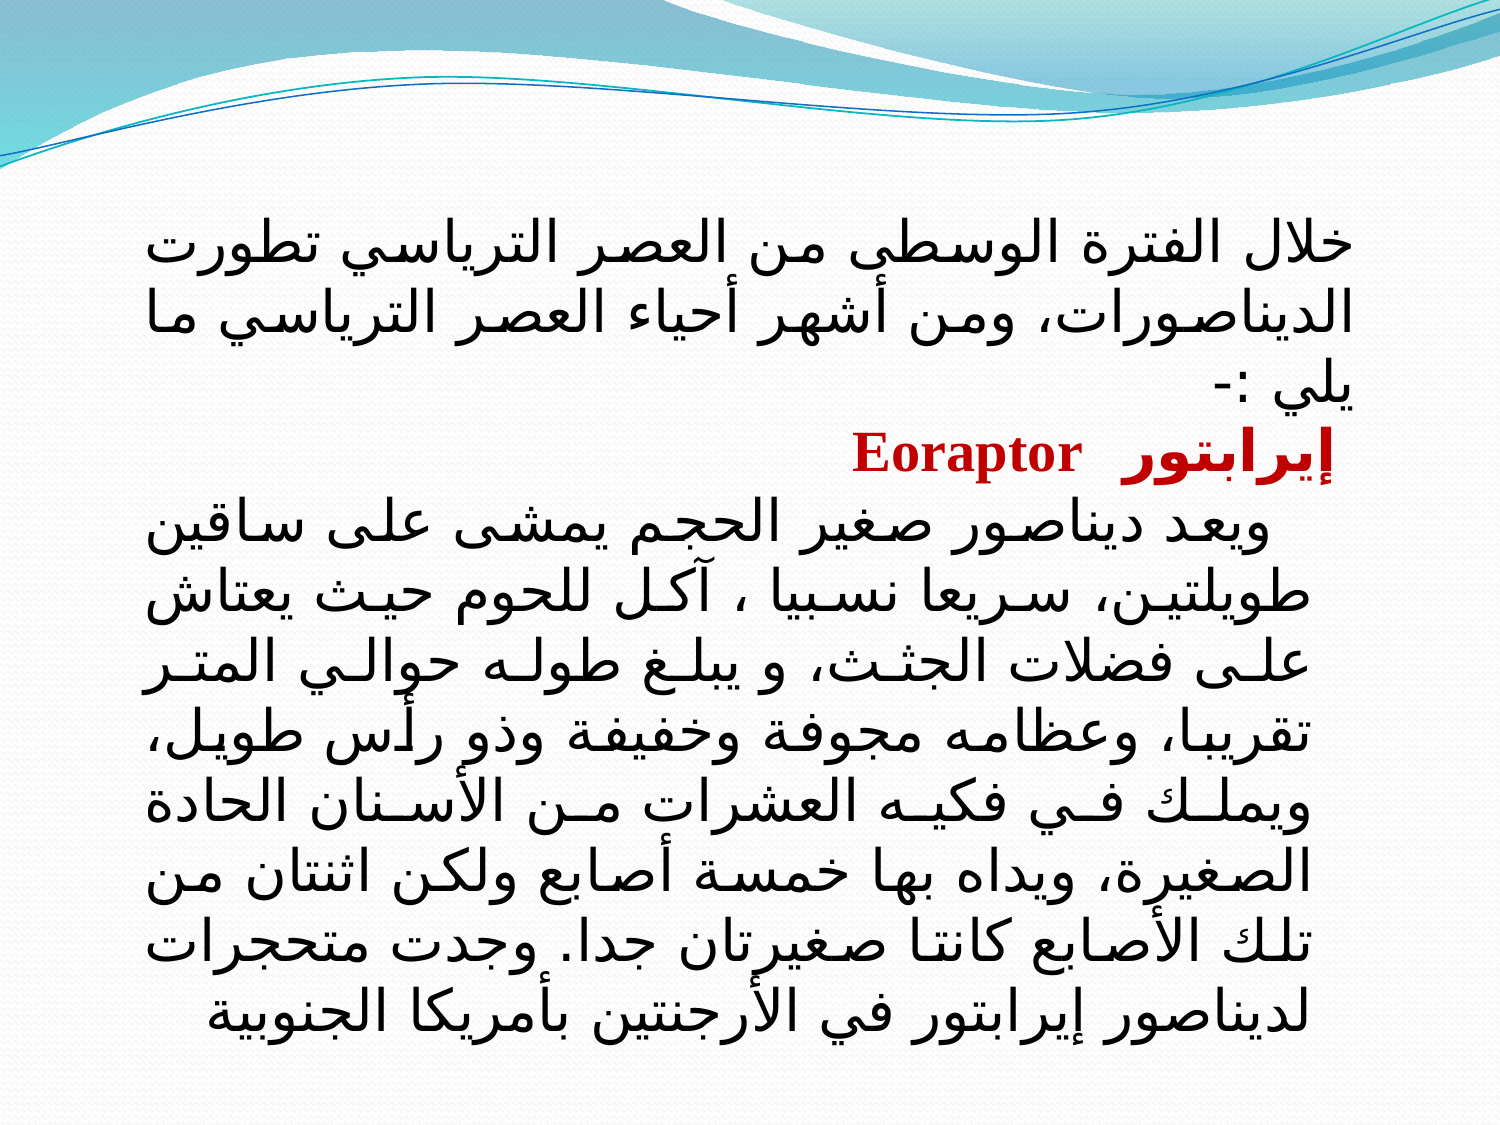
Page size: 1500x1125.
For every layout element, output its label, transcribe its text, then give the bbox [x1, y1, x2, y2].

text_box خلال الفترة الوسطى من العصر الترياسي تطورت الديناصورات، ومن أشهر أحياء العصر الترياسي ما يلي :- إيرابتور Eoraptor ويعد ديناصور صغير الحجم يمشى على ساقين طويلتين، سريعا نسبيا ، آكل للحوم حيث يعتاش على فضلات الجثث، و يبلغ طوله حوالي المتر تقريبا، وعظامه مجوفة وخفيفة وذو رأس طويل، ويملك في فكيه العشرات من الأسنان الحادة الصغيرة، ويداه بها خمسة أصابع ولكن اثنتان من تلك الأصابع كانتا صغيرتان جدا. وجدت متحجرات لديناصور إيرابتور في الأرجنتين بأمريكا الجنوبية [129, 196, 1371, 1121]
